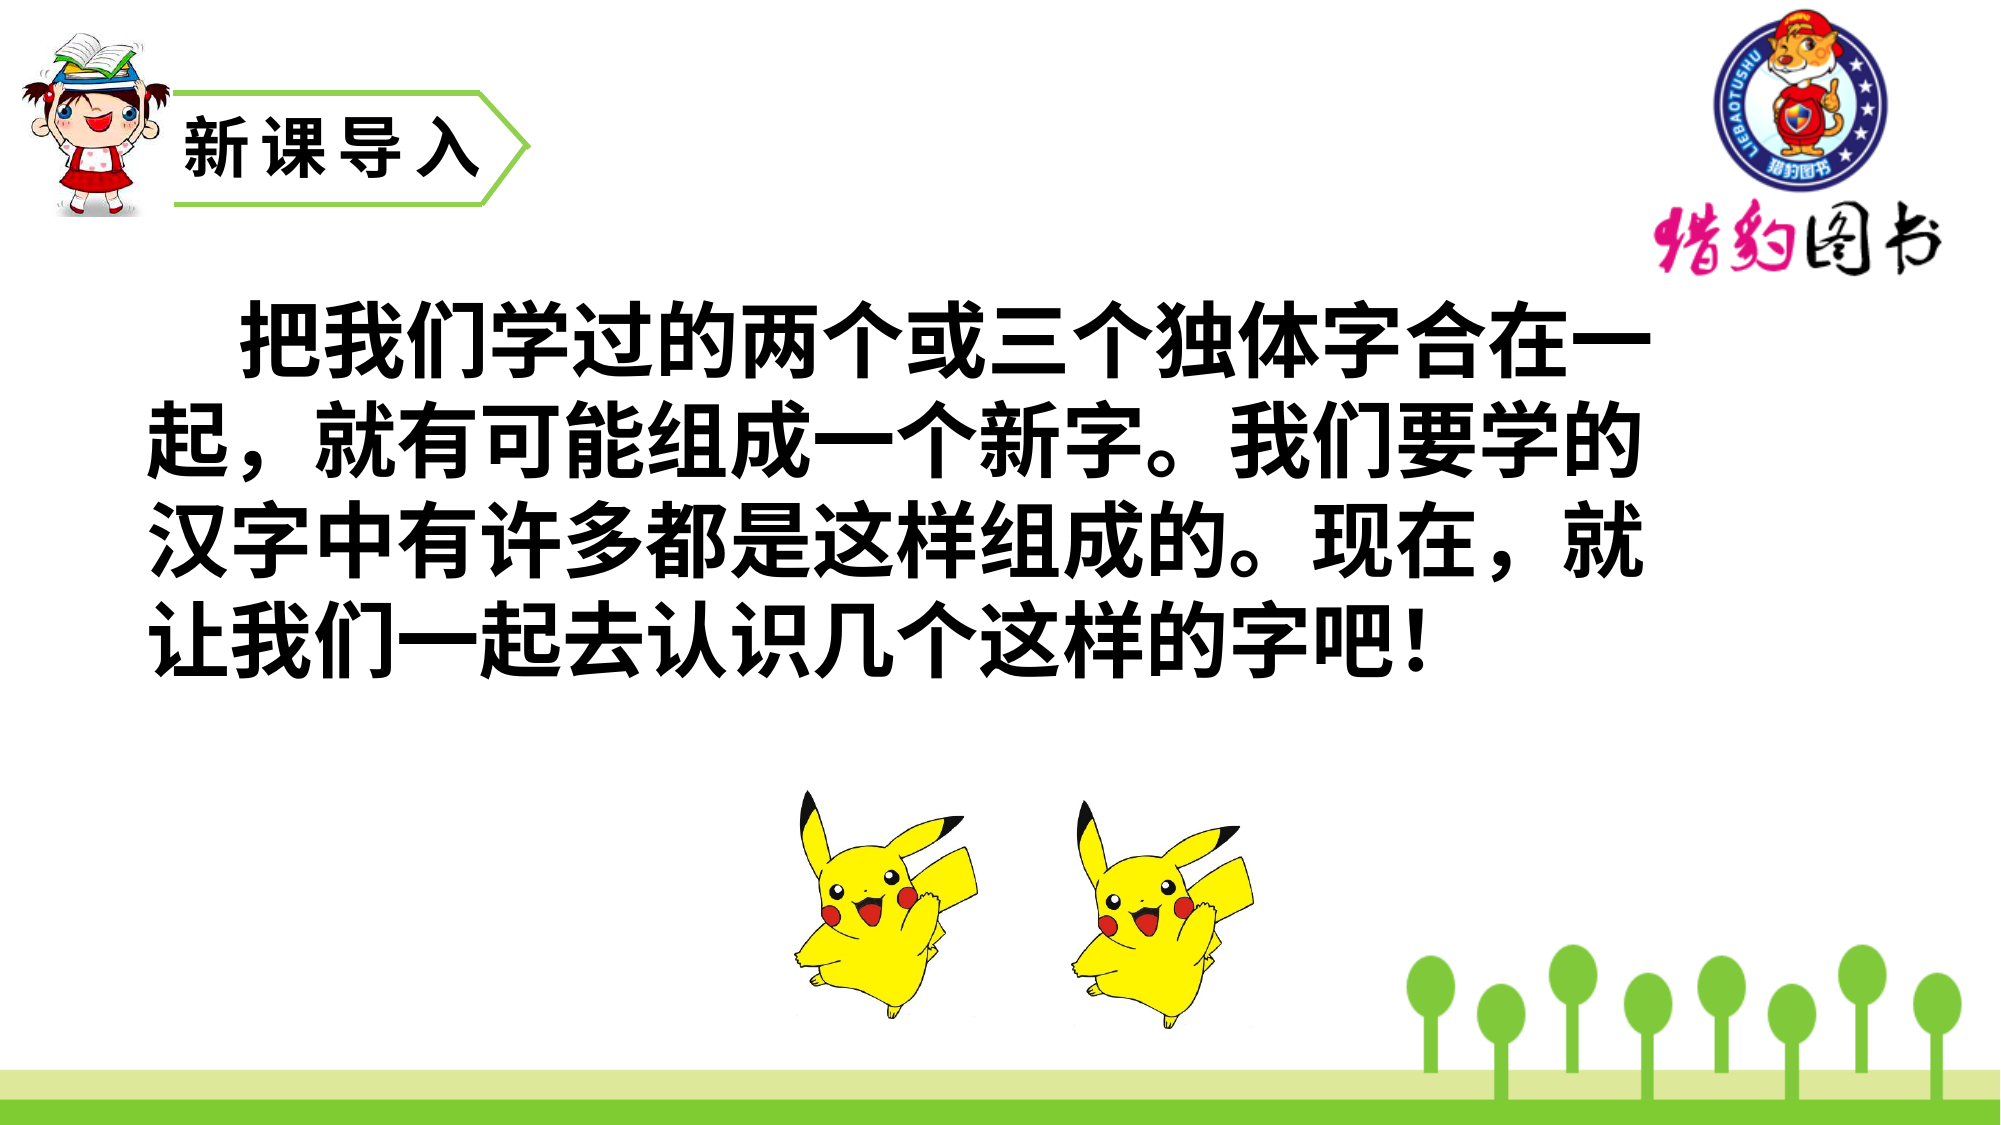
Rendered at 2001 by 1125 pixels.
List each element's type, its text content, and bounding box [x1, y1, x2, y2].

text_box 把我们学过的两个或三个独体字合在一起，就有可能组成一个新字。我们要学的汉字中有许多都是这样组成的。现在，就让我们一起去认识几个这样的字吧！ [131, 280, 1722, 697]
picture [0, 0, 2001, 1125]
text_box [22, 33, 537, 217]
